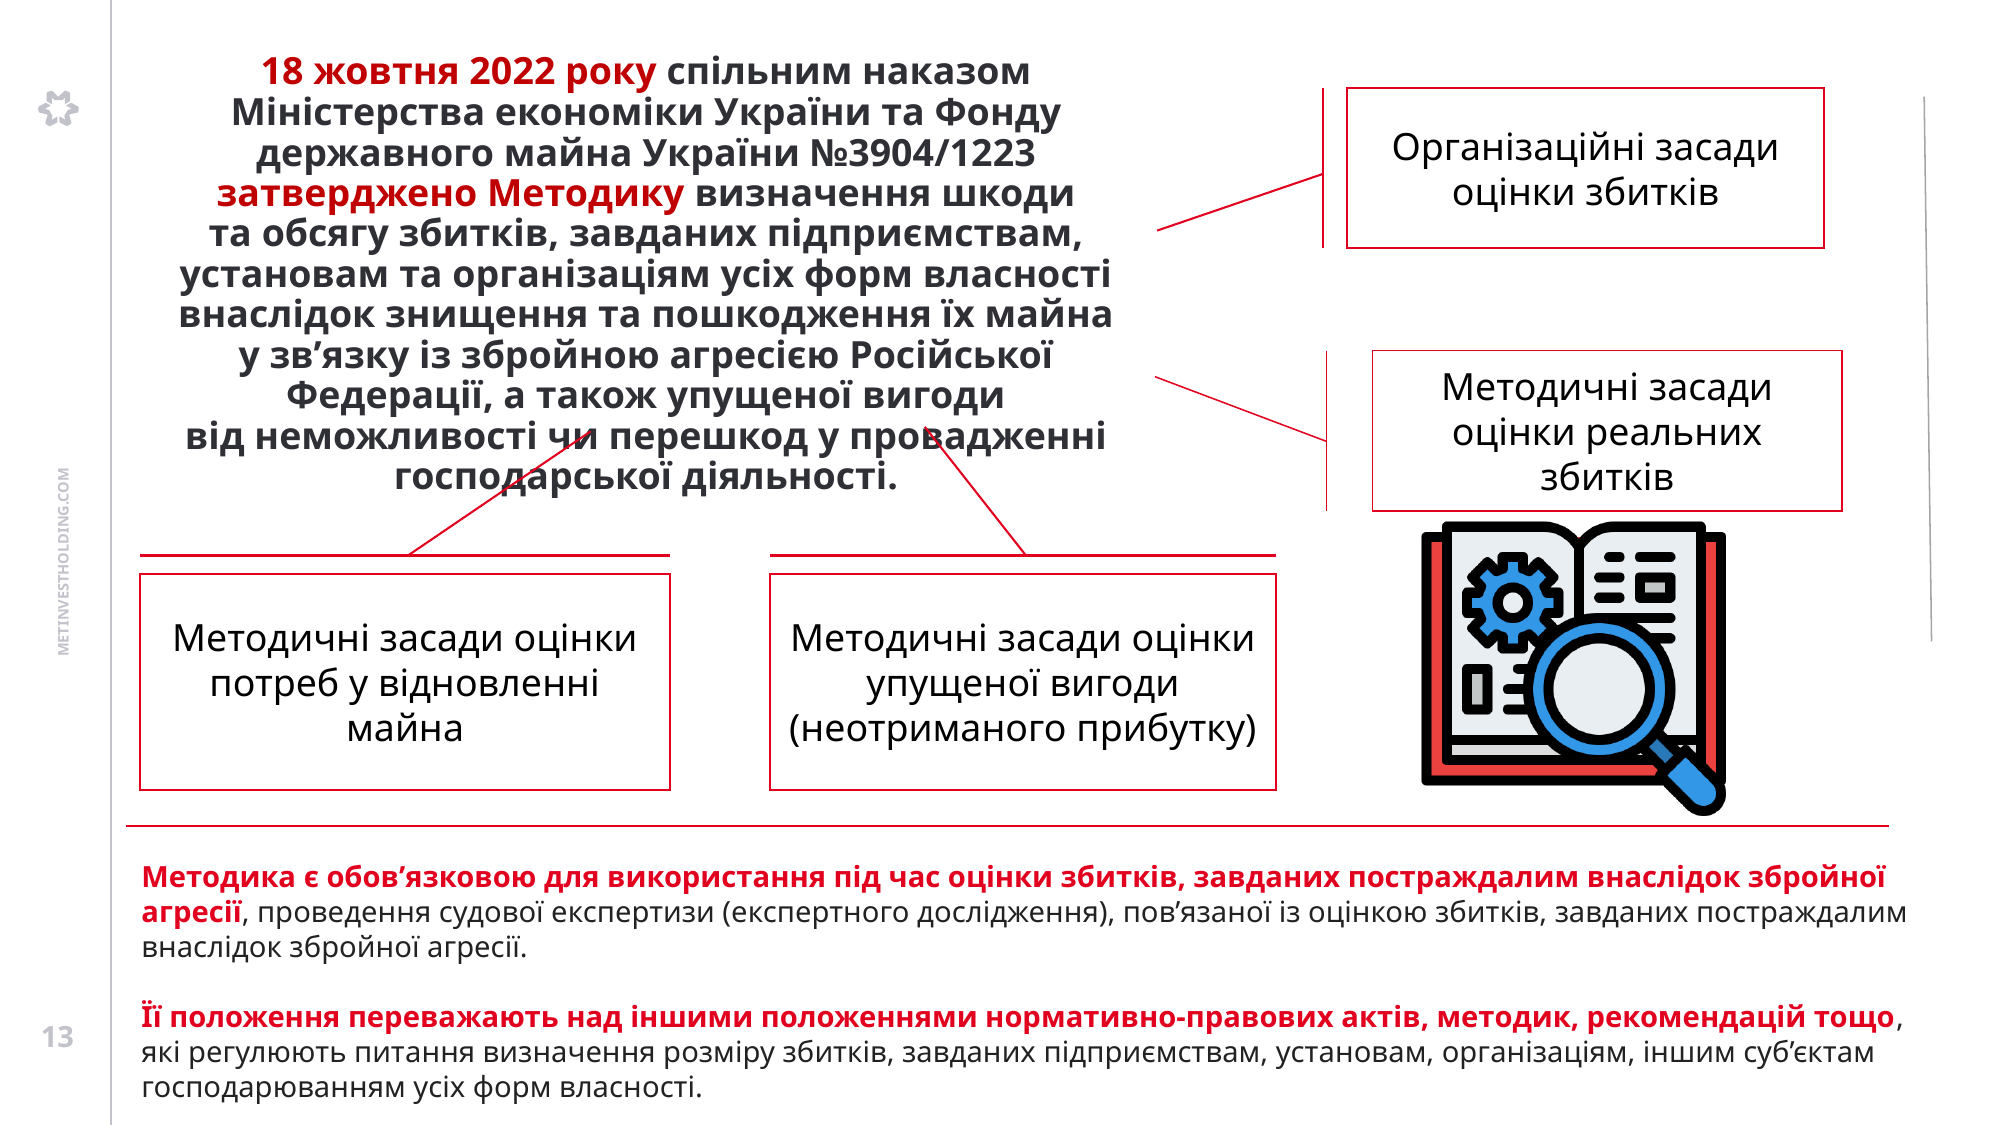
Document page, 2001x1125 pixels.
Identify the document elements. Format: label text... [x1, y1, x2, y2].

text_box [1923, 96, 1932, 642]
text_box Методичні засади оцінки реальних збитків [1372, 350, 1843, 512]
text_box Методичні засади оцінки потреб у відновленні майна [140, 573, 670, 791]
text_box Методика є обов’язковою для використання під час оцінки збитків, завданих постраждалим внаслідок збройної агресії, проведення судової експертизи (експертного дослідження), пов’язаної із оцінкою збитків, завданих постраждалим внаслідок збройної агресії. Її положення переважають над іншими положеннями нормативно-правових актів, методик, рекомендацій тощо, які регулюють питання визначення розміру збитків, завданих підприємствам, установам, організаціям, іншим суб’єктам господарюванням усіх форм власності. [126, 850, 1965, 1111]
picture [1411, 506, 1736, 831]
title 18 жовтня 2022 року спільним наказом Міністерства економіки України та Фонду державного майна України №3904/1223 затверджено Методику визначення шкоди та обсягу збитків, завданих підприємствам, установам та організаціям усіх форм власності внаслідок знищення та пошкодження їх майна у зв’язку із збройною агресією Російської Федерації, а також упущеної вигоди від неможливості чи перешкод у провадженні господарської діяльності. [140, 52, 1152, 502]
text_box Методичні засади оцінки упущеної вигоди (неотриманого прибутку) [770, 573, 1277, 791]
text_box Організаційні засади оцінки збитків [1347, 87, 1824, 249]
